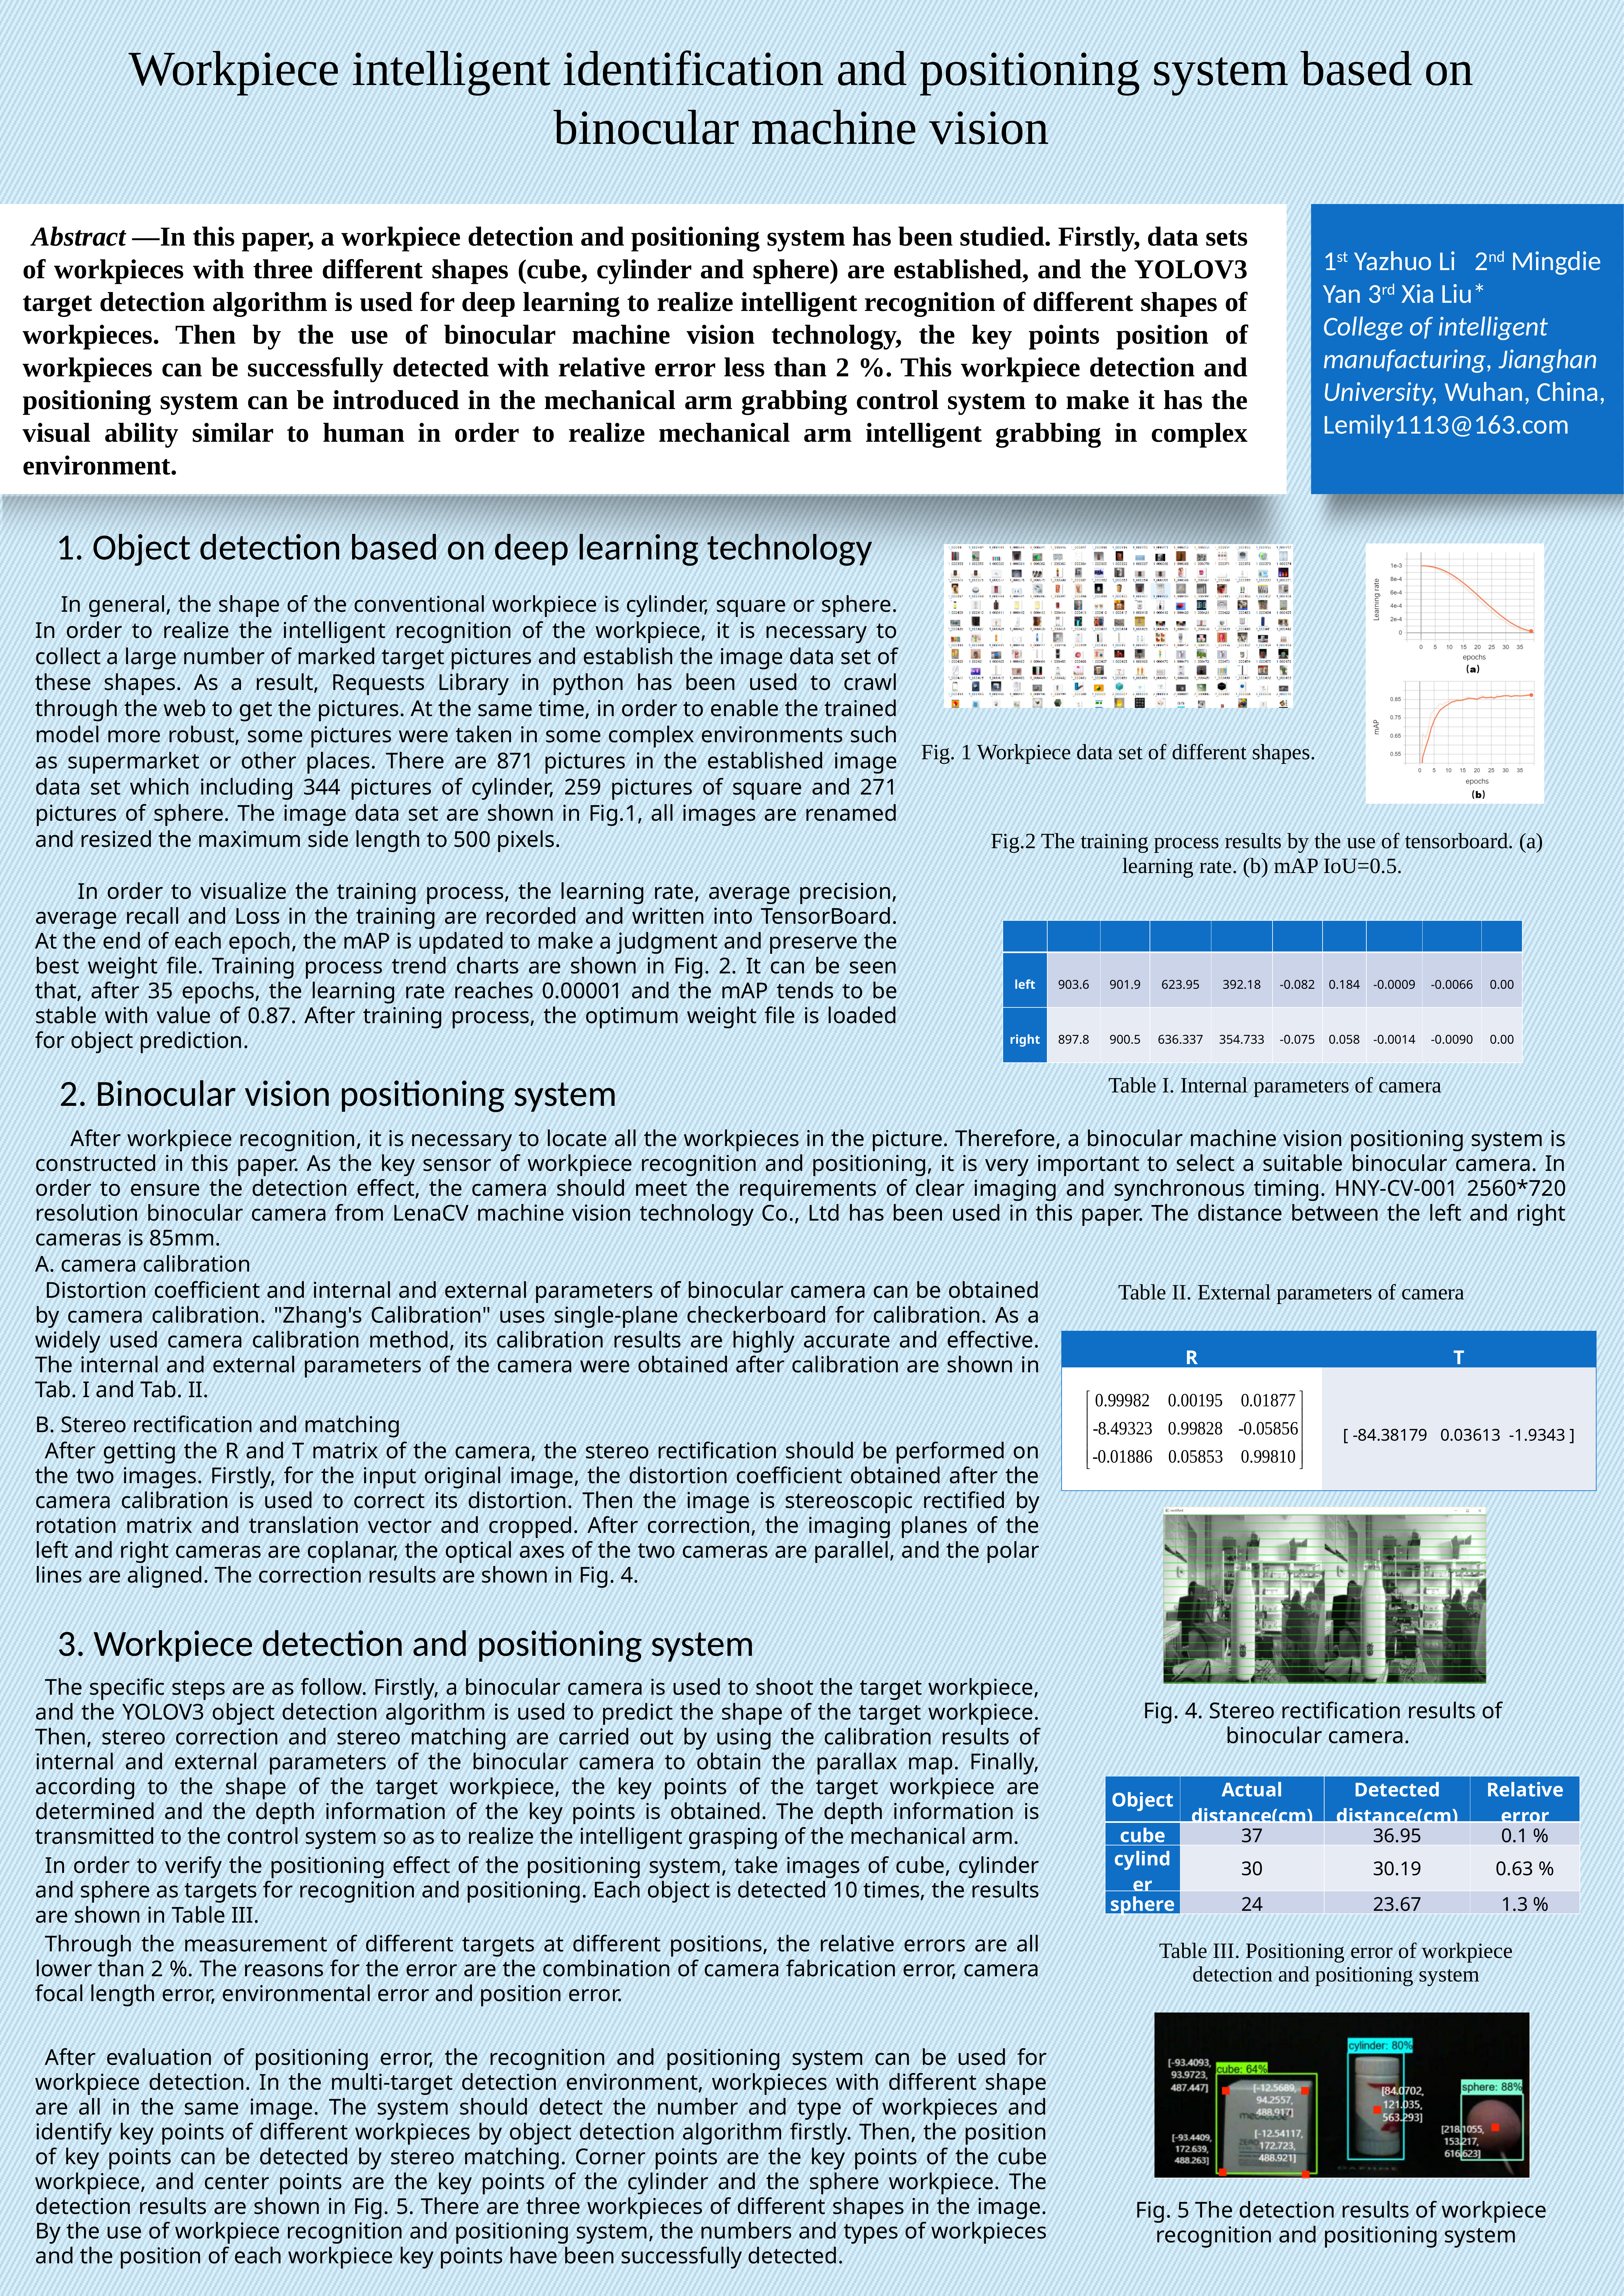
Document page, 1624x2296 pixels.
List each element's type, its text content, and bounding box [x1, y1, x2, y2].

picture [1154, 2012, 1530, 2179]
text_box 2. Binocular vision positioning system [21, 1067, 623, 1116]
picture [1311, 494, 1624, 804]
text_box Fig. 4. Stereo rectification results of binocular camera. [1110, 1696, 1526, 1751]
text_box 3. Workpiece detection and positioning system [10, 1617, 802, 1666]
text_box The specific steps are as follow. Firstly, a binocular camera is used to shoot the target workpiece, and the YOLOV3 object detection algorithm is used to predict the shape of the target workpiece. Then, stereo correction and stereo matching are carried out by using the calibration results of internal and external parameters of the binocular camera to obtain the parallax map. Finally, according to the shape of the target workpiece, the key points of the target workpiece are determined and the depth information of the key points is obtained. The depth information is transmitted to the control system so as to realize the intelligent grasping of the mechanical arm. In order to verify the positioning effect of the positioning system, take images of cube, cylinder and sphere as targets for recognition and positioning. Each object is detected 10 times, the results are shown in Table III. Through the measurement of different targets at different positions, the relative errors are all lower than 2 %. The reasons for the error are the combination of camera fabrication error, camera focal length error, environmental error and position error. [30, 1672, 1046, 2066]
table_cell [1062, 1367, 1322, 1490]
picture [2, 494, 1299, 708]
text_box Abstract —In this paper, a workpiece detection and positioning system has been studied. Firstly, data sets of workpieces with three different shapes (cube, cylinder and sphere) are established, and the YOLOV3 target detection algorithm is used for deep learning to realize intelligent recognition of different shapes of workpieces. Then by the use of binocular machine vision technology, the key points position of workpieces can be successfully detected with relative error less than 2 %. This workpiece detection and positioning system can be introduced in the mechanical arm grabbing control system to make it has the visual ability similar to human in order to realize mechanical arm intelligent grabbing in complex environment. [18, 216, 1254, 483]
text_box In order to visualize the training process, the learning rate, average precision, average recall and Loss in the training are recorded and written into TensorBoard. At the end of each epoch, the mAP is updated to make a judgment and preserve the best weight file. Training process trend charts are shown in Fig. 2. It can be seen that, after 35 epochs, the learning rate reaches 0.00001 and the mAP tends to be stable with value of 0.87. After training process, the optimum weight file is loaded for object prediction. [30, 877, 904, 1055]
table_header T [1322, 1331, 1596, 1367]
text_box Table I. Internal parameters of camera [1011, 1071, 1540, 1100]
text_box Workpiece intelligent identification and positioning system based on binocular machine vision [104, 33, 1499, 219]
table_header R [1062, 1331, 1322, 1367]
text_box Fig. 5 The detection results of workpiece recognition and positioning system [1099, 2195, 1574, 2250]
picture [1163, 1506, 1487, 1684]
table_cell [ -84.38179 0.03613 -1.9343 ] [1322, 1367, 1596, 1490]
text_box After evaluation of positioning error, the recognition and positioning system can be used for workpiece detection. In the multi-target detection environment, workpieces with different shape are all in the same image. The system should detect the number and type of workpieces and identify key points of different workpieces by object detection algorithm firstly. Then, the position of key points can be detected by stereo matching. Corner points are the key points of the cube workpiece, and center points are the key points of the cylinder and the sphere workpiece. The detection results are shown in Fig. 5. There are three workpieces of different shapes in the image. By the use of workpiece recognition and positioning system, the numbers and types of workpieces and the position of each workpiece key points have been successfully detected. [30, 2043, 1053, 2271]
text_box After workpiece recognition, it is necessary to locate all the workpieces in the picture. Therefore, a binocular machine vision positioning system is constructed in this paper. As the key sensor of workpiece recognition and positioning, it is very important to select a suitable binocular camera. In order to ensure the detection effect, the camera should meet the requirements of clear imaging and synchronous timing. HNY-CV-001 2560*720 resolution binocular camera from LenaCV machine vision technology Co., Ltd has been used in this paper. The distance between the left and right cameras is 85mm. [30, 1124, 1573, 1253]
text_box Table II. External parameters of camera [1019, 1278, 1565, 1307]
text_box 1st Yazhuo Li 2nd Mingdie Yan 3rd Xia Liu* College of intelligent manufacturing, Jianghan University, Wuhan, China, Lemily1113@163.com [1318, 240, 1612, 442]
text_box Fig. 1 Workpiece data set of different shapes. [907, 735, 1325, 766]
text_box In general, the shape of the conventional workpiece is cylinder, square or sphere. In order to realize the intelligent recognition of the workpiece, it is necessary to collect a large number of marked target pictures and establish the image data set of these shapes. As a result, Requests Library in python has been used to crawl through the web to get the pictures. At the same time, in order to enable the trained model more robust, some pictures were taken in some complex environments such as supermarket or other places. There are 871 pictures in the established image data set which including 344 pictures of cylinder, 259 pictures of square and 271 pictures of sphere. The image data set are shown in Fig.1, all images are renamed and resized the maximum side length to 500 pixels. [30, 587, 904, 854]
text_box Fig.2 The training process results by the use of tensorboard. (a) learning rate. (b) mAP IoU=0.5. [948, 826, 1577, 881]
text_box Table III. Positioning error of workpiece detection and positioning system [1129, 1937, 1544, 1989]
text_box A. camera calibration Distortion coefficient and internal and external parameters of binocular camera can be obtained by camera calibration. "Zhang's Calibration" uses single-plane checkerboard for calibration. As a widely used camera calibration method, its calibration results are highly accurate and effective. The internal and external parameters of the camera were obtained after calibration are shown in Tab. I and Tab. II. B. Stereo rectification and matching After getting the R and T matrix of the camera, the stereo rectification should be performed on the two images. Firstly, for the input original image, the distortion coefficient obtained after the camera calibration is used to correct its distortion. Then the image is stereoscopic rectified by rotation matrix and translation vector and cropped. After correction, the imaging planes of the left and right cameras are coplanar, the optical axes of the two cameras are parallel, and the polar lines are aligned. The correction results are shown in Fig. 4. [30, 1247, 1046, 1590]
text_box 1. Object detection based on deep learning technology [18, 520, 1205, 570]
picture [1082, 1386, 1310, 1474]
